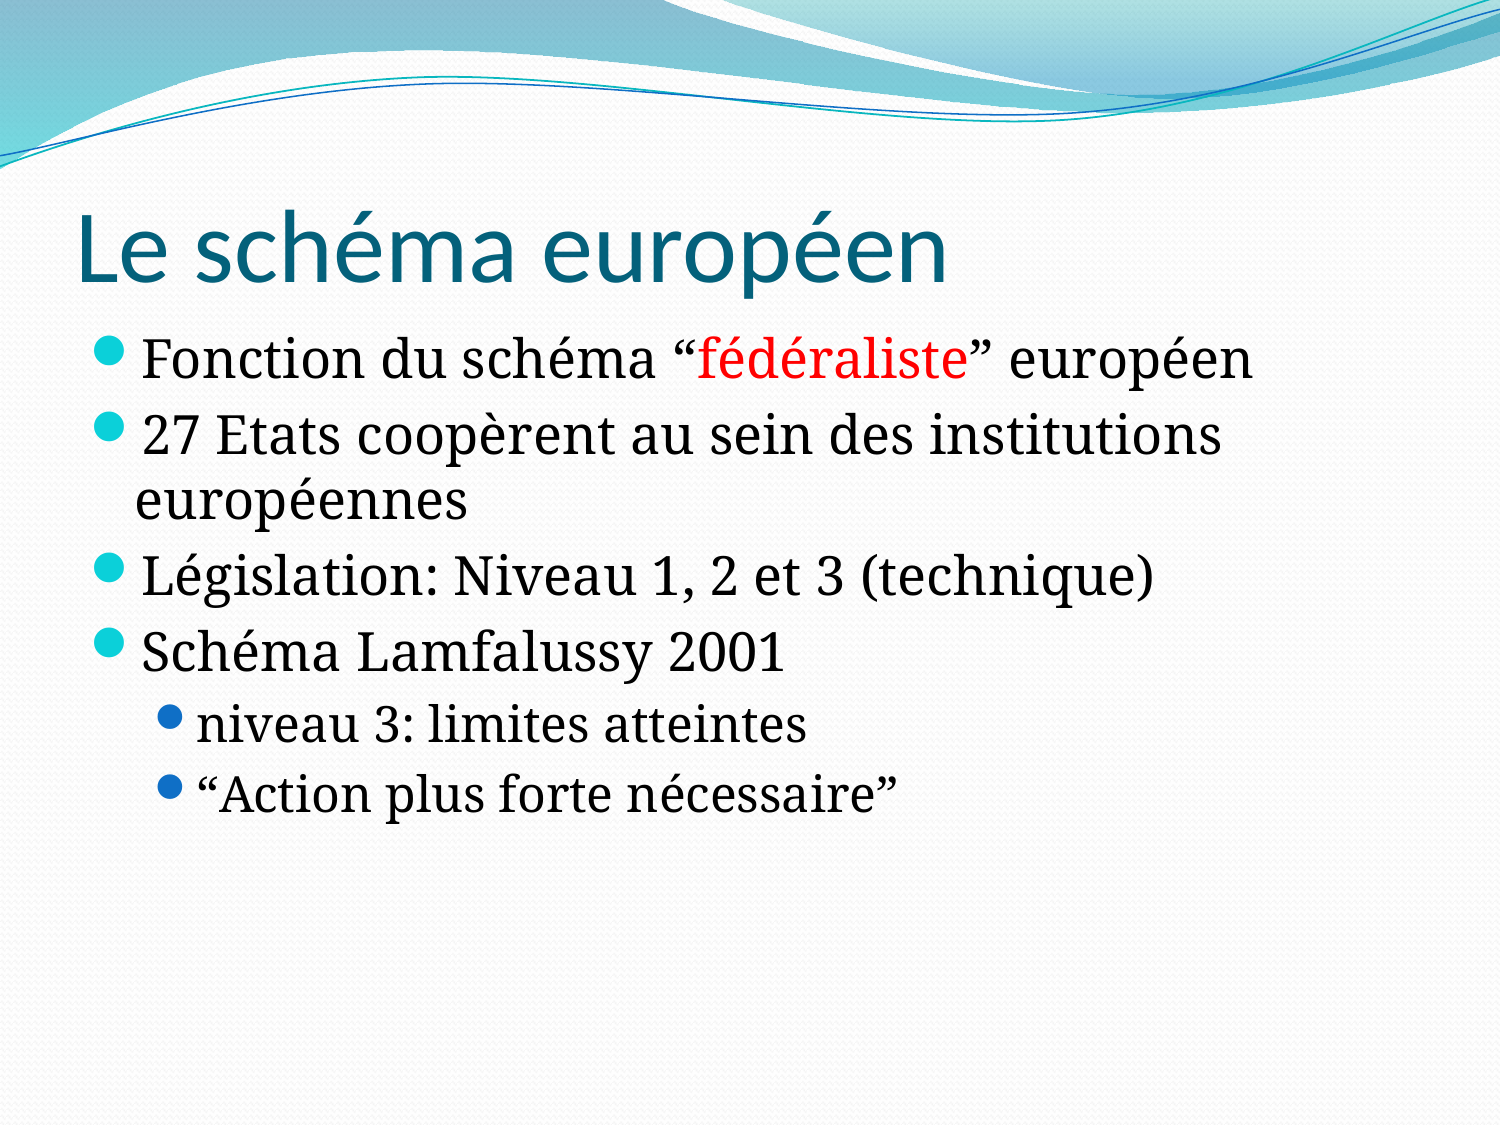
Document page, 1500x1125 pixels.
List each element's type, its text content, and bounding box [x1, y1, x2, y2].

list Fonction du schéma “fédéraliste” européen 27 Etats coopèrent au sein des institutions européennes Législation: Niveau 1, 2 et 3 (technique) Schéma Lamfalussy 2001 niveau 3: limites atteintes “Action plus forte nécessaire” [75, 317, 1425, 1038]
title Le schéma européen [75, 115, 1425, 303]
